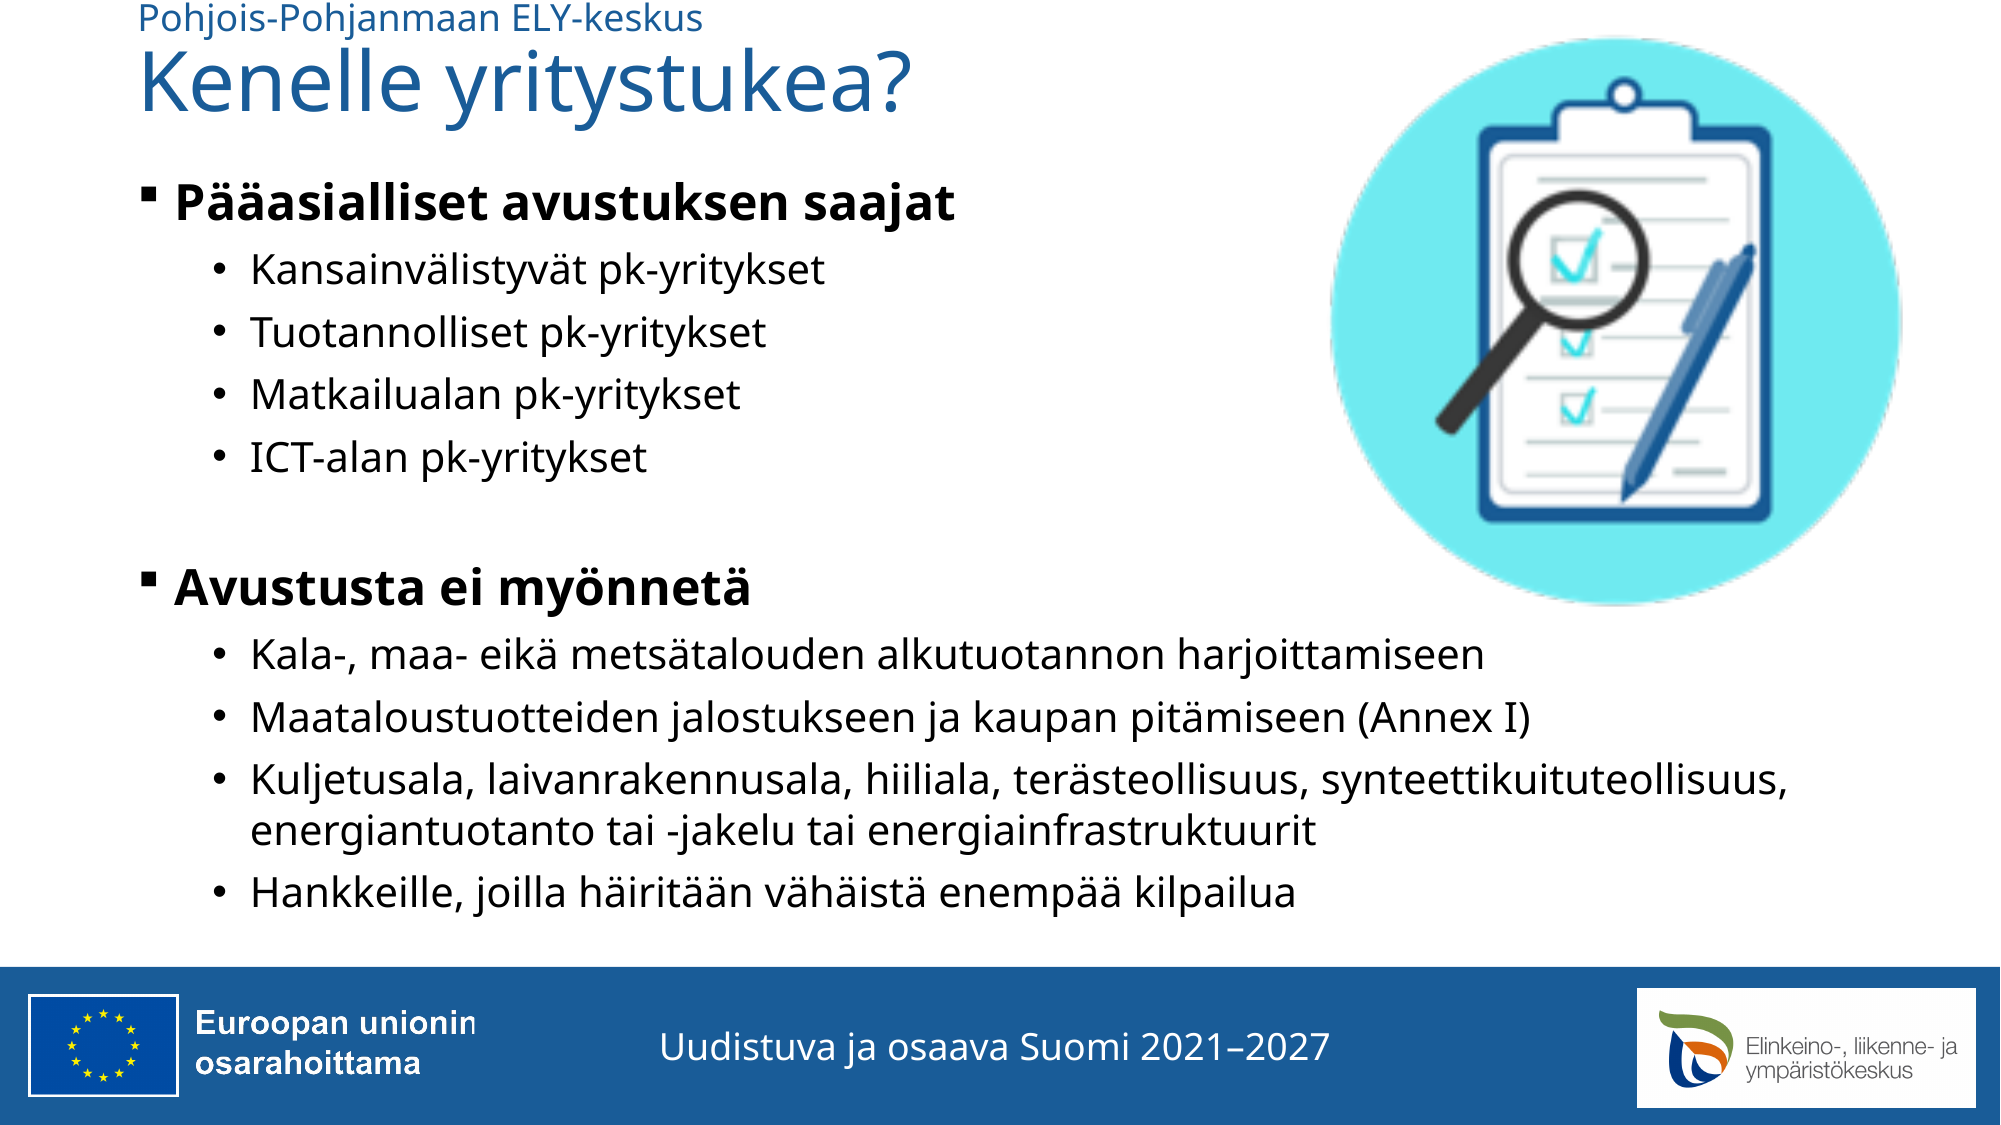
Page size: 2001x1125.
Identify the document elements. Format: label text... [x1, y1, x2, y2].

title Pohjois-Pohjanmaan ELY-keskus Kenelle yritystukea? [137, 59, 1143, 170]
list Pääasialliset avustuksen saajat Kansainvälistyvät pk-yritykset Tuotannolliset pk-yritykset Matkailualan pk-yritykset ICT-alan pk-yritykset Avustusta ei myönnetä Kala-, maa- eikä metsätalouden alkutuotannon harjoittamiseen Maataloustuotteiden jalostukseen ja kaupan pitämiseen (Annex I) Kuljetusala, laivanrakennusala, hiiliala, terästeollisuus, synteettikuituteollisuus, energiantuotanto tai -jakelu tai energiainfrastruktuurit Hankkeille, joilla häiritään vähäistä enempää kilpailua [137, 170, 1902, 942]
picture [1637, 988, 1976, 1108]
picture [1143, 0, 2000, 799]
